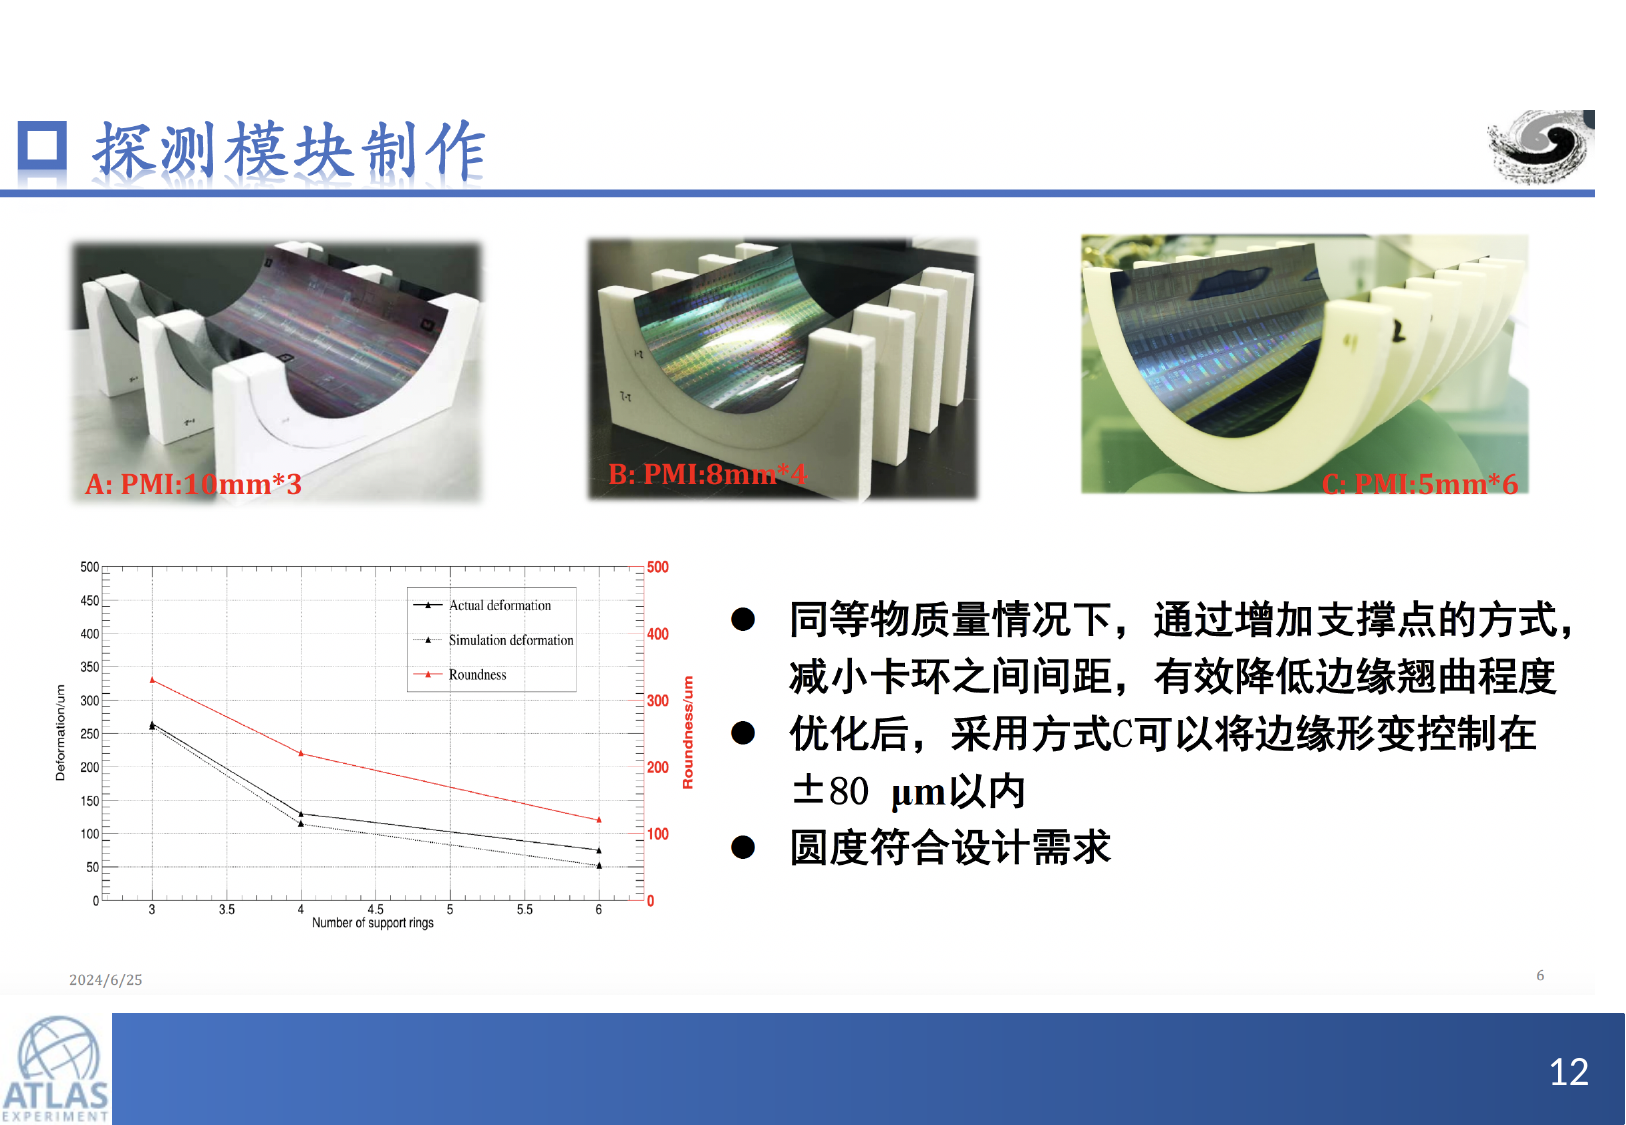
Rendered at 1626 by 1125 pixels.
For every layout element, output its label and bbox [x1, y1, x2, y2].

picture [0, 110, 1595, 995]
